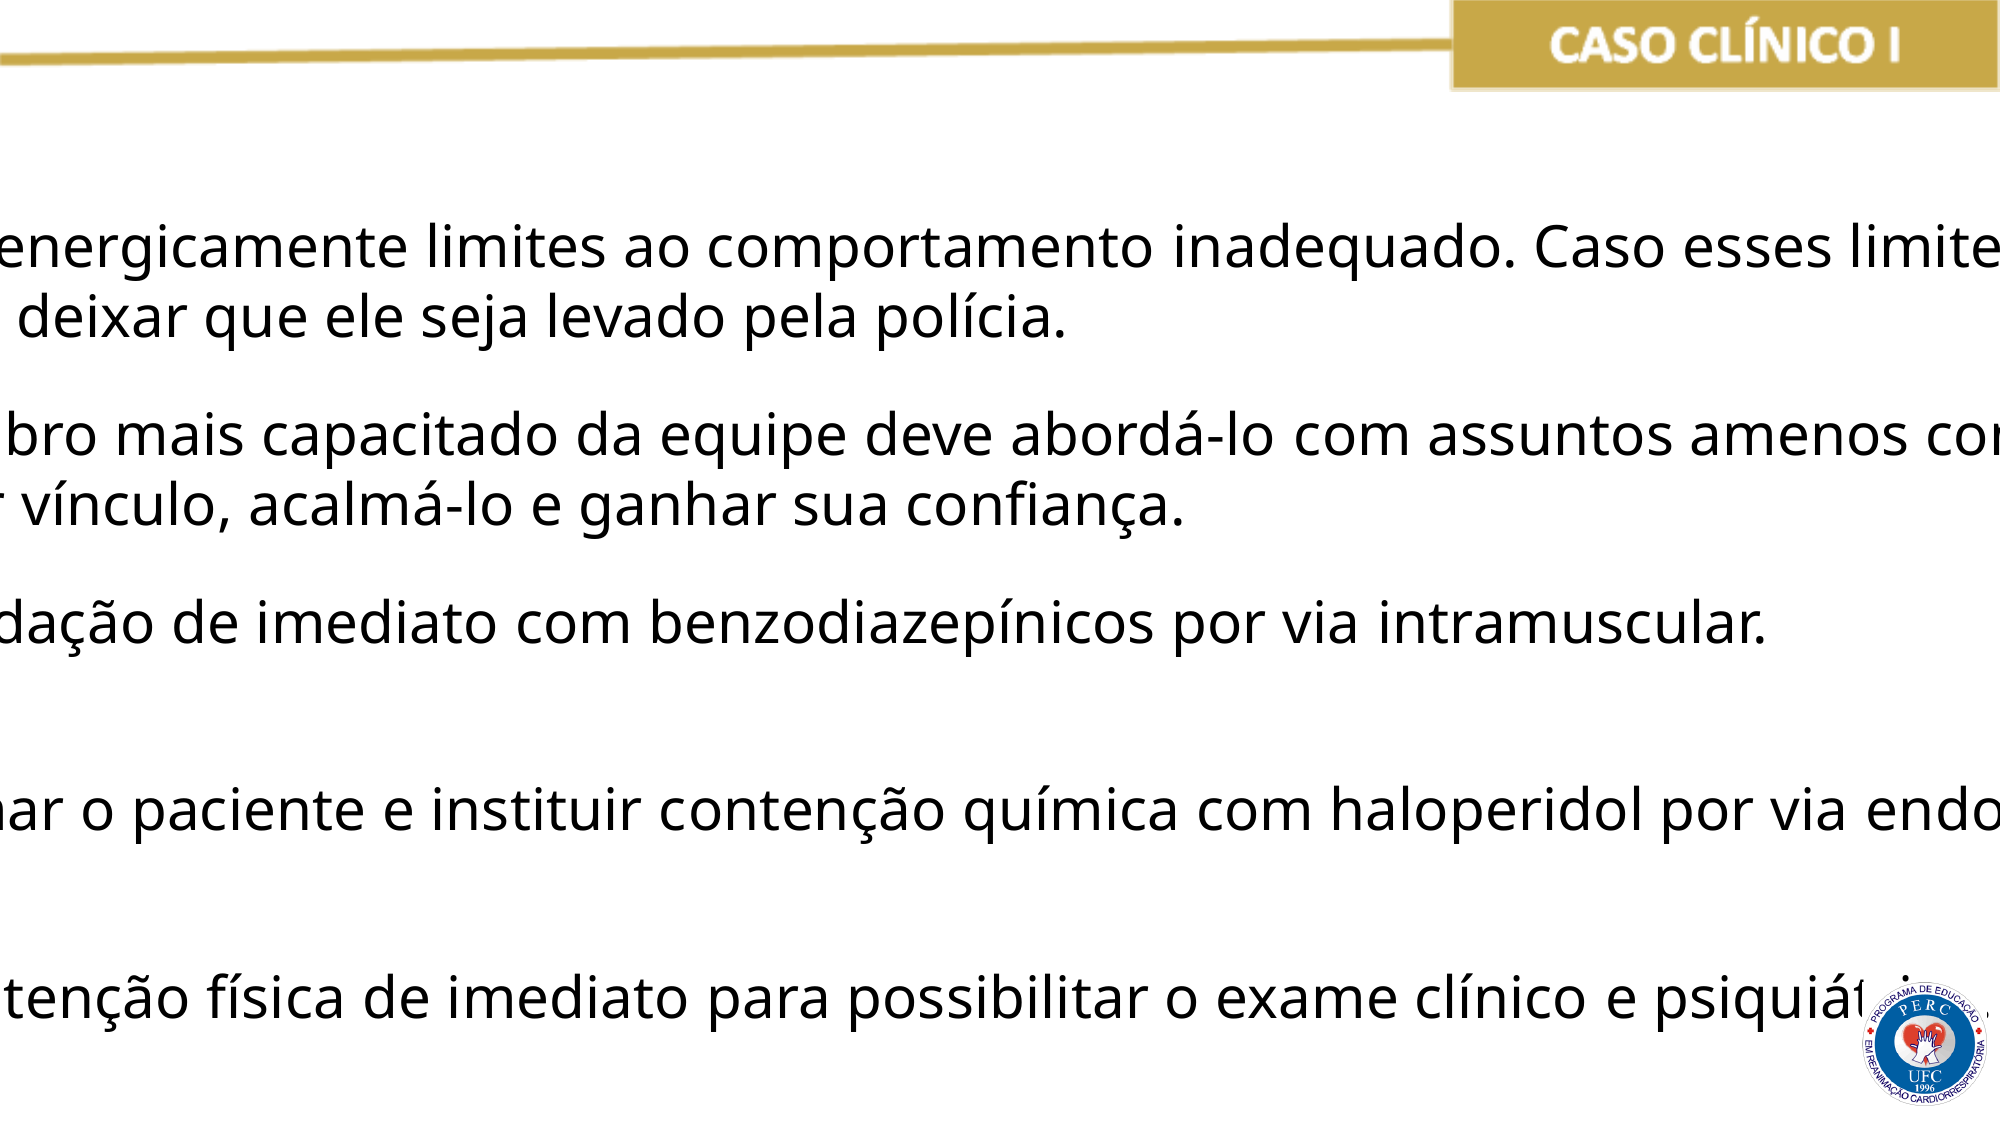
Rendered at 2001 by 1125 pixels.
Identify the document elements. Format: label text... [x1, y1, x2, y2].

text_box D) Acalmar o paciente e instituir contenção química com haloperidol por via endovenosa. [0, 772, 2000, 843]
text_box C) Sedação de imediato com benzodiazepínicos por via intramuscular. [0, 584, 1769, 655]
text_box B) O membro mais capacitado da equipe deve abordá-lo com assuntos amenos com a finalidade de formar vínculo, acalmá-lo e ganhar sua confiança. [0, 397, 2000, 608]
text_box A) Impor energicamente limites ao comportamento inadequado. Caso esses limites não forem acatados, deixar que ele seja levado pela polícia. [0, 209, 2000, 350]
picture [0, 0, 2000, 92]
text_box E) Contenção física de imediato para possibilitar o exame clínico e psiquiátrico. [0, 959, 1994, 1030]
picture [1862, 982, 1987, 1106]
